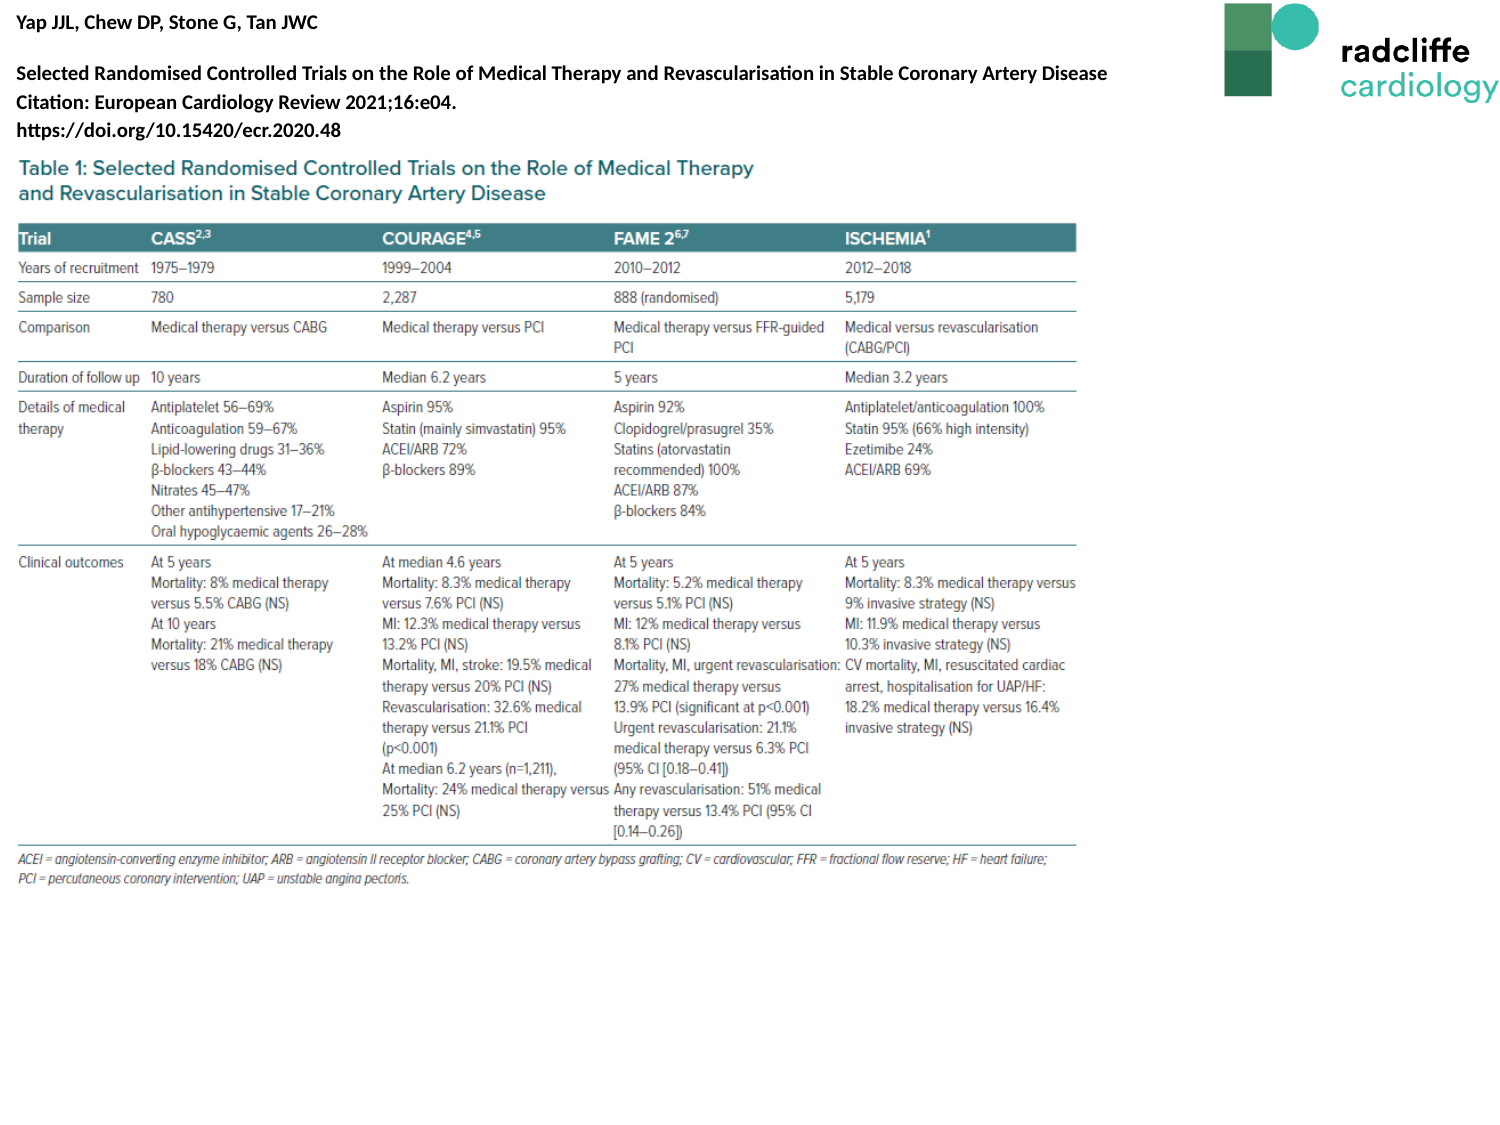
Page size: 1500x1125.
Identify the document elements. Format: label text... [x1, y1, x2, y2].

picture [1224, 1, 1499, 104]
text_box https://doi.org/10.15420/ecr.2020.48 [1, 109, 1500, 150]
text_box Citation: European Cardiology Review 2021;16:e04. [1, 81, 1500, 109]
picture [1, 141, 1096, 904]
text_box Yap JJL, Chew DP, Stone G, Tan JWC [1, 1, 939, 42]
text_box Selected Randomised Controlled Trials on the Role of Medical Therapy and Revascularisation in Stable Coronary Artery Disease [1, 51, 1224, 81]
